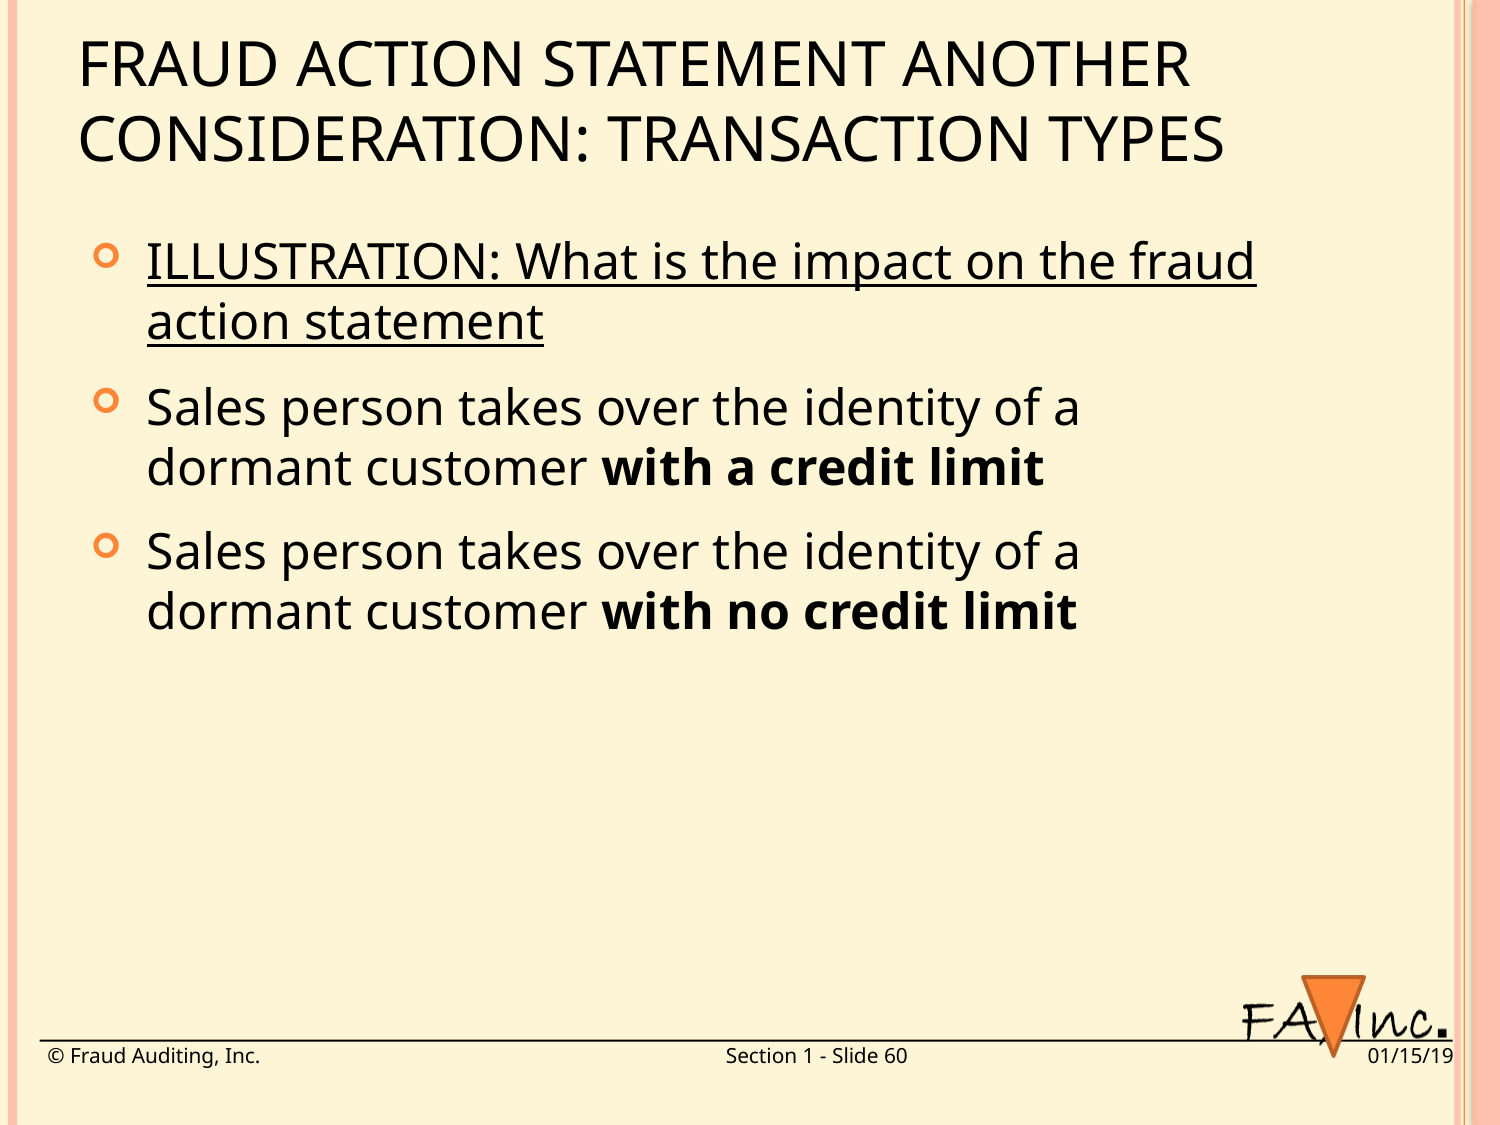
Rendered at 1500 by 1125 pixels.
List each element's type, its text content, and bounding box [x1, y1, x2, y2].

picture [1201, 955, 1489, 1100]
list ILLUSTRATION: What is the impact on the fraud action statement Sales person takes over the identity of a dormant customer with a credit limit Sales person takes over the identity of a dormant customer with no credit limit [75, 222, 1301, 1022]
title Fraud Action Statement Another consideration: Transaction Types [62, 24, 1419, 173]
